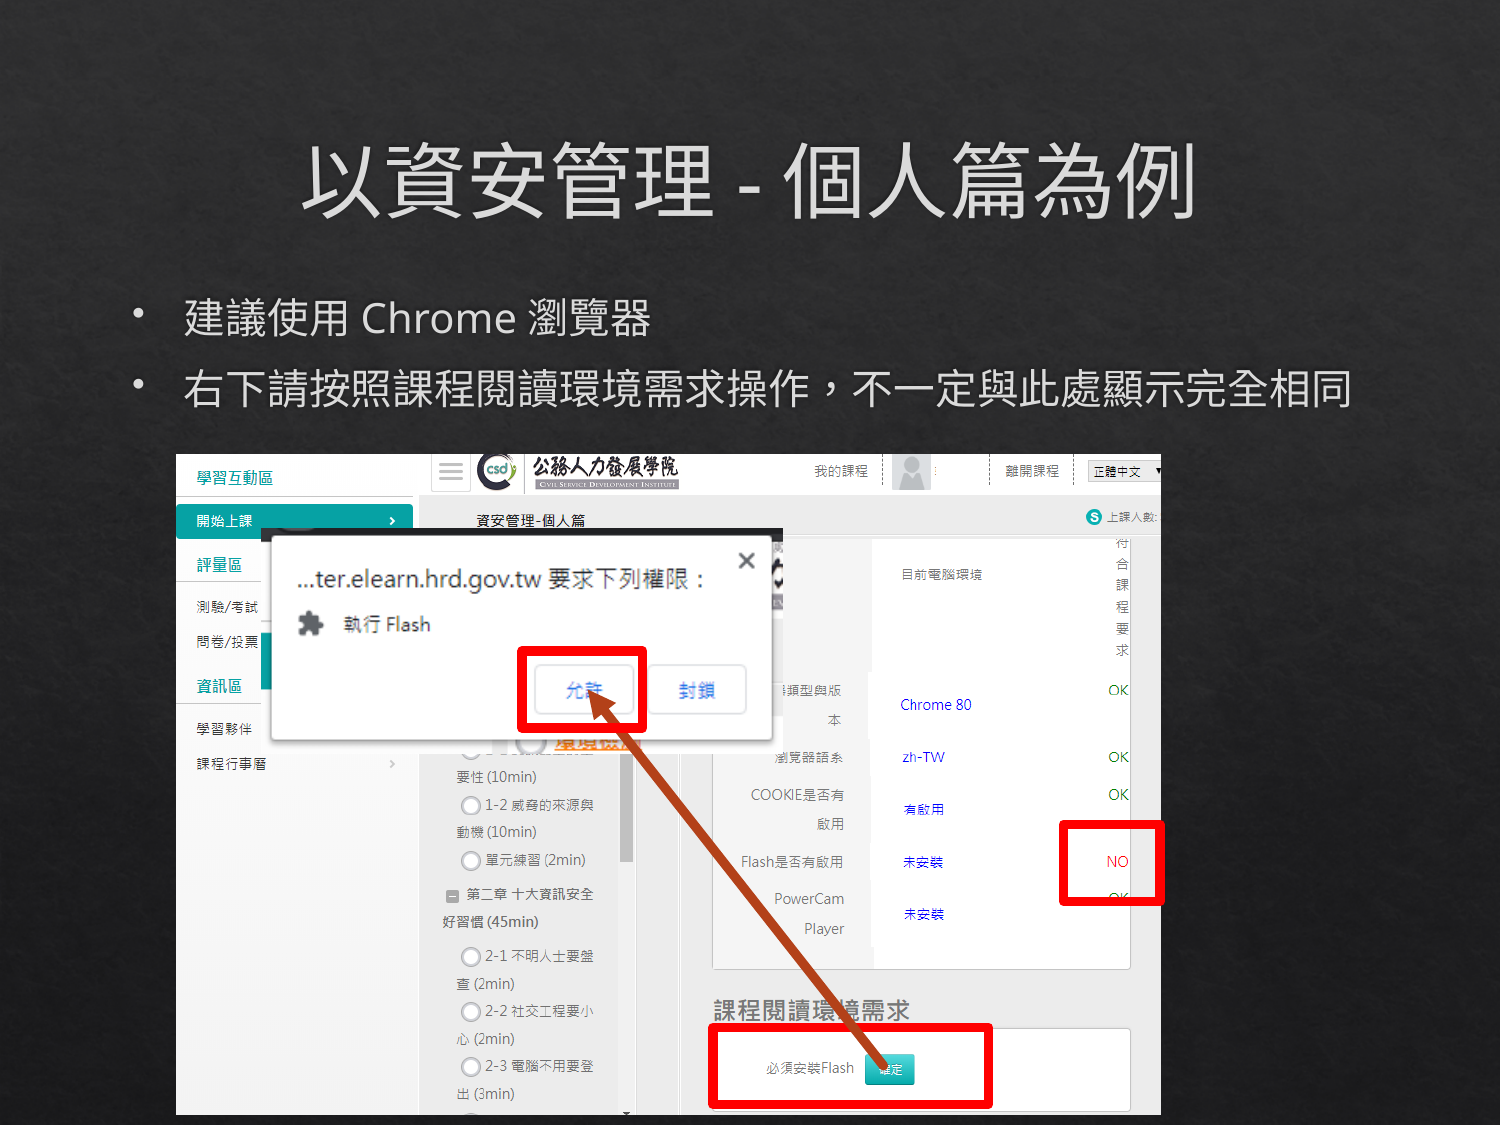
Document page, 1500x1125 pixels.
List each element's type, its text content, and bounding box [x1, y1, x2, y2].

title 以資安管理-個人篇為例 [112, 99, 1387, 260]
picture [176, 453, 1161, 1115]
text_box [587, 689, 884, 1067]
list 建議使用Chrome瀏覽器 右下請按照課程閱讀環境需求操作，不一定與此處顯示完全相同 [112, 284, 1428, 950]
